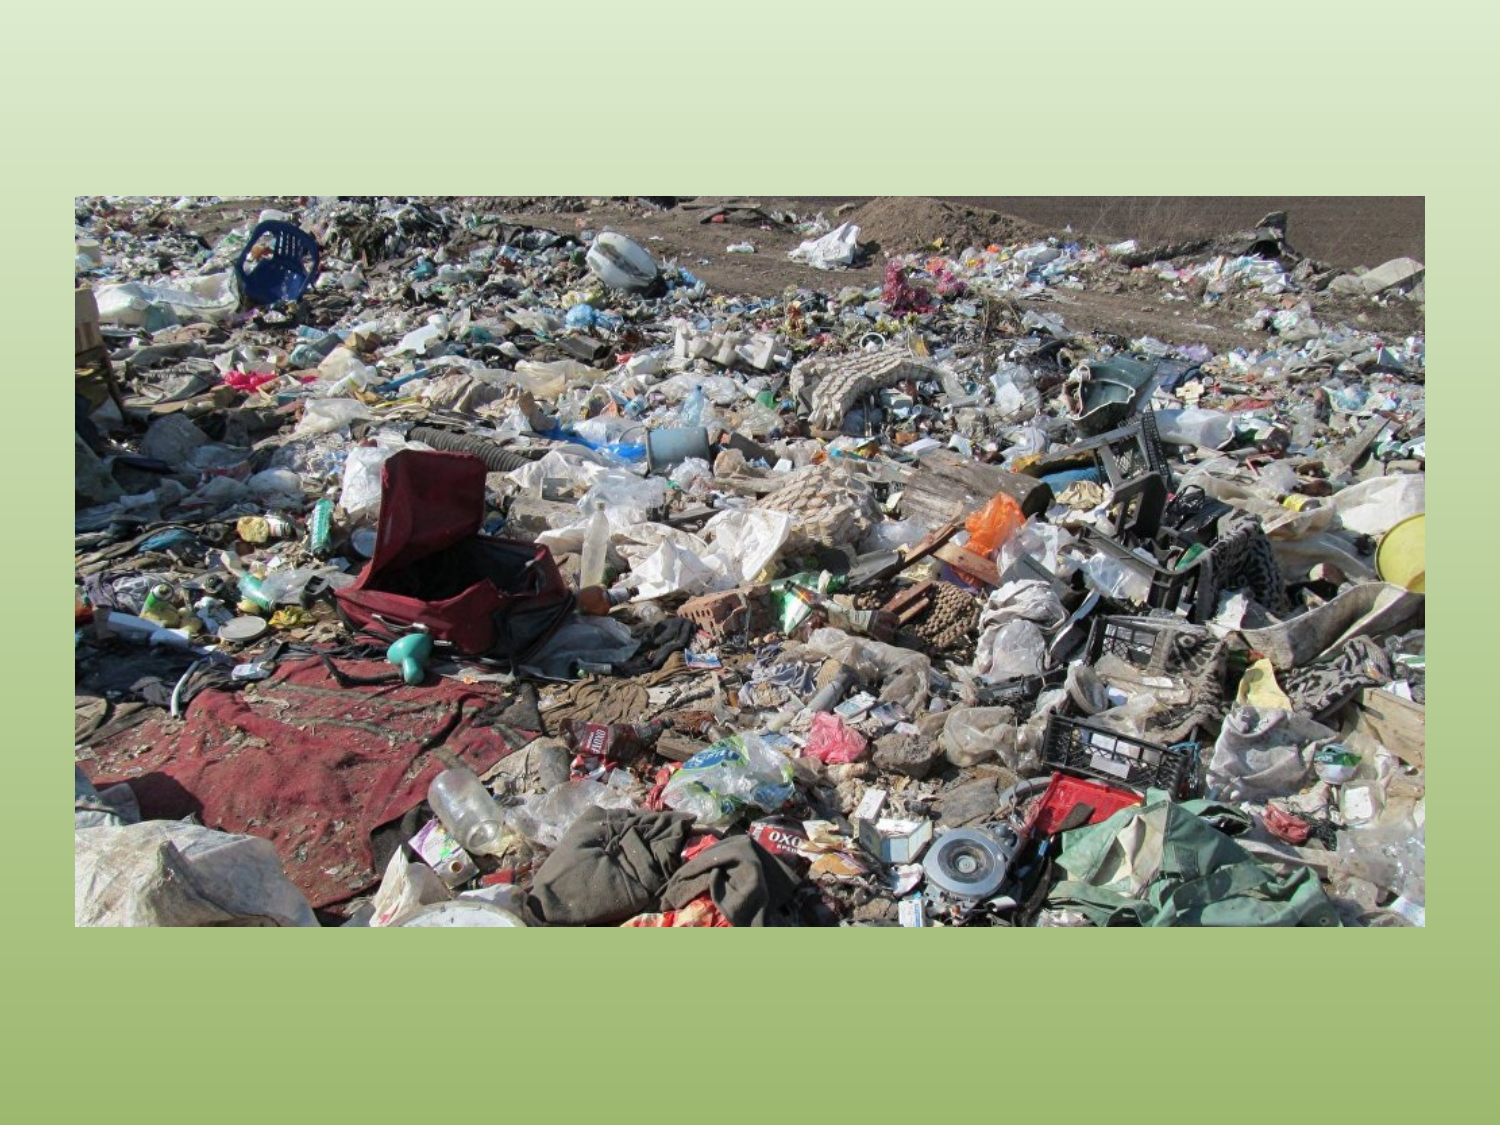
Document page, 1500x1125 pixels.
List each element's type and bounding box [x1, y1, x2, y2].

list [74, 196, 1426, 927]
